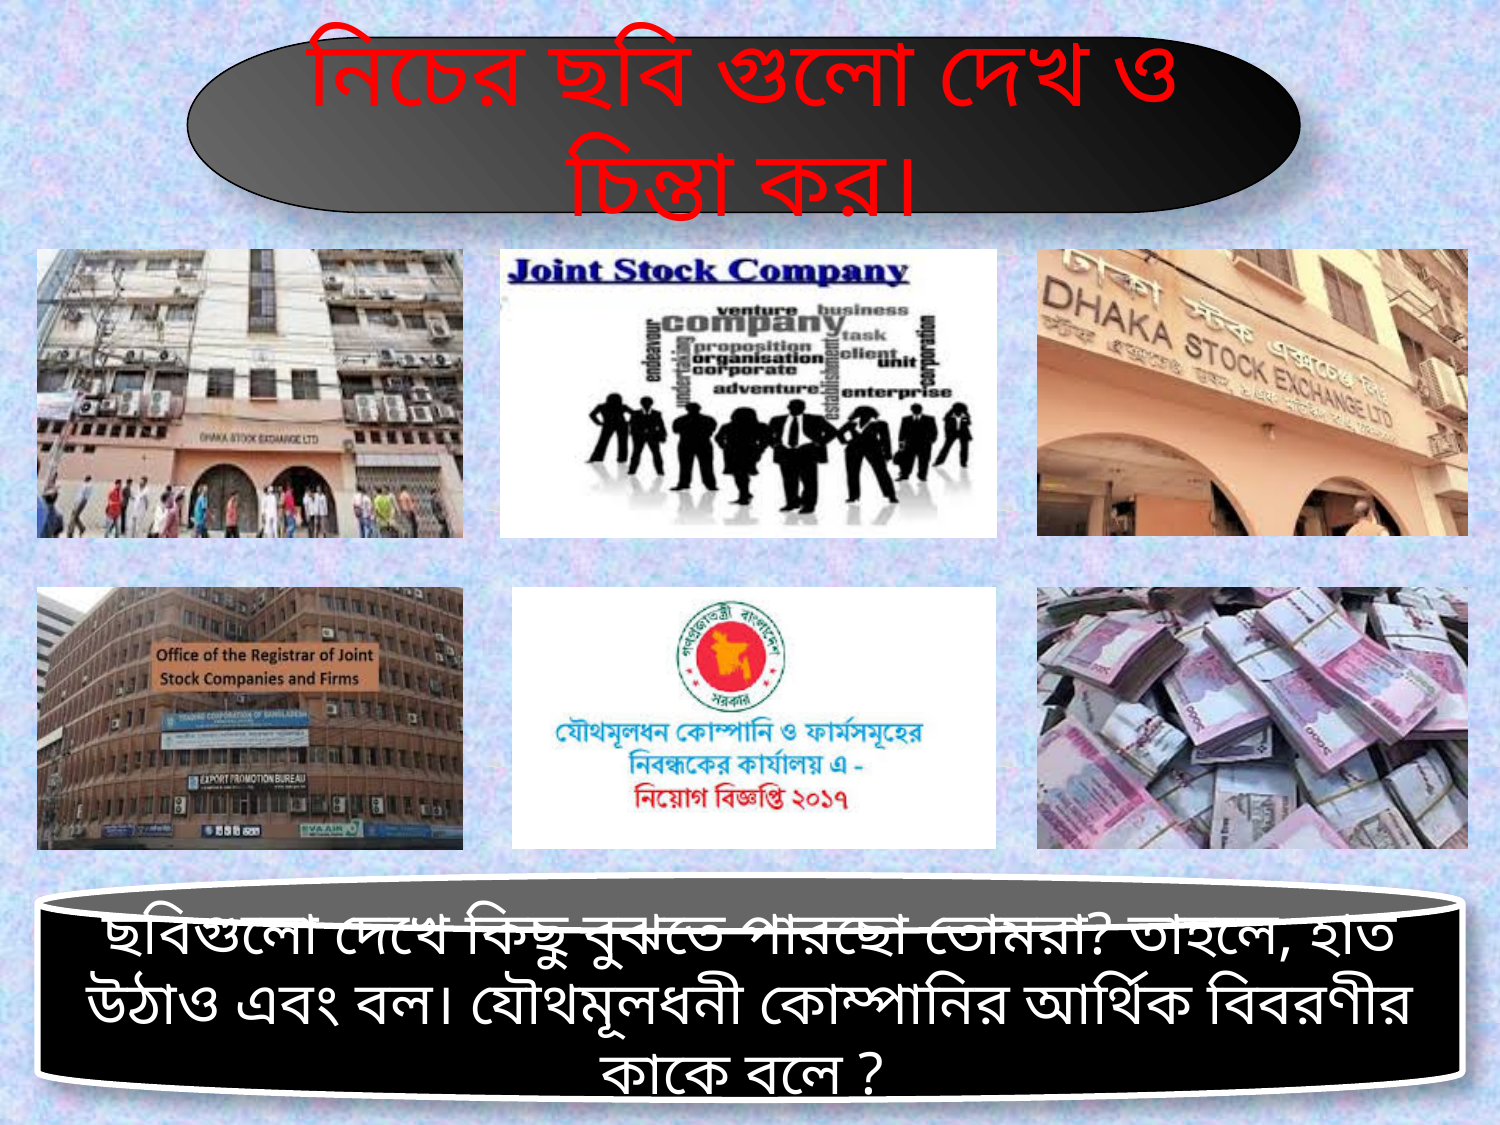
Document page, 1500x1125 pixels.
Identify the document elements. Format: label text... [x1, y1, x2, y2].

text_box ছবিগুলো দেখে কিছু বুঝতে পারছো তোমরা? তাহলে, হাত উঠাও এবং বল। যৌথমূলধনী কোম্পানির আর্থিক বিবরণীর কাকে বলে ? [34, 891, 1466, 1104]
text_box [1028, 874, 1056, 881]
text_box নিচের ছবি গুলো দেখ ও চিন্তা কর। [186, 36, 1301, 214]
picture [0, 0, 1500, 1125]
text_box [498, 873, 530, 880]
